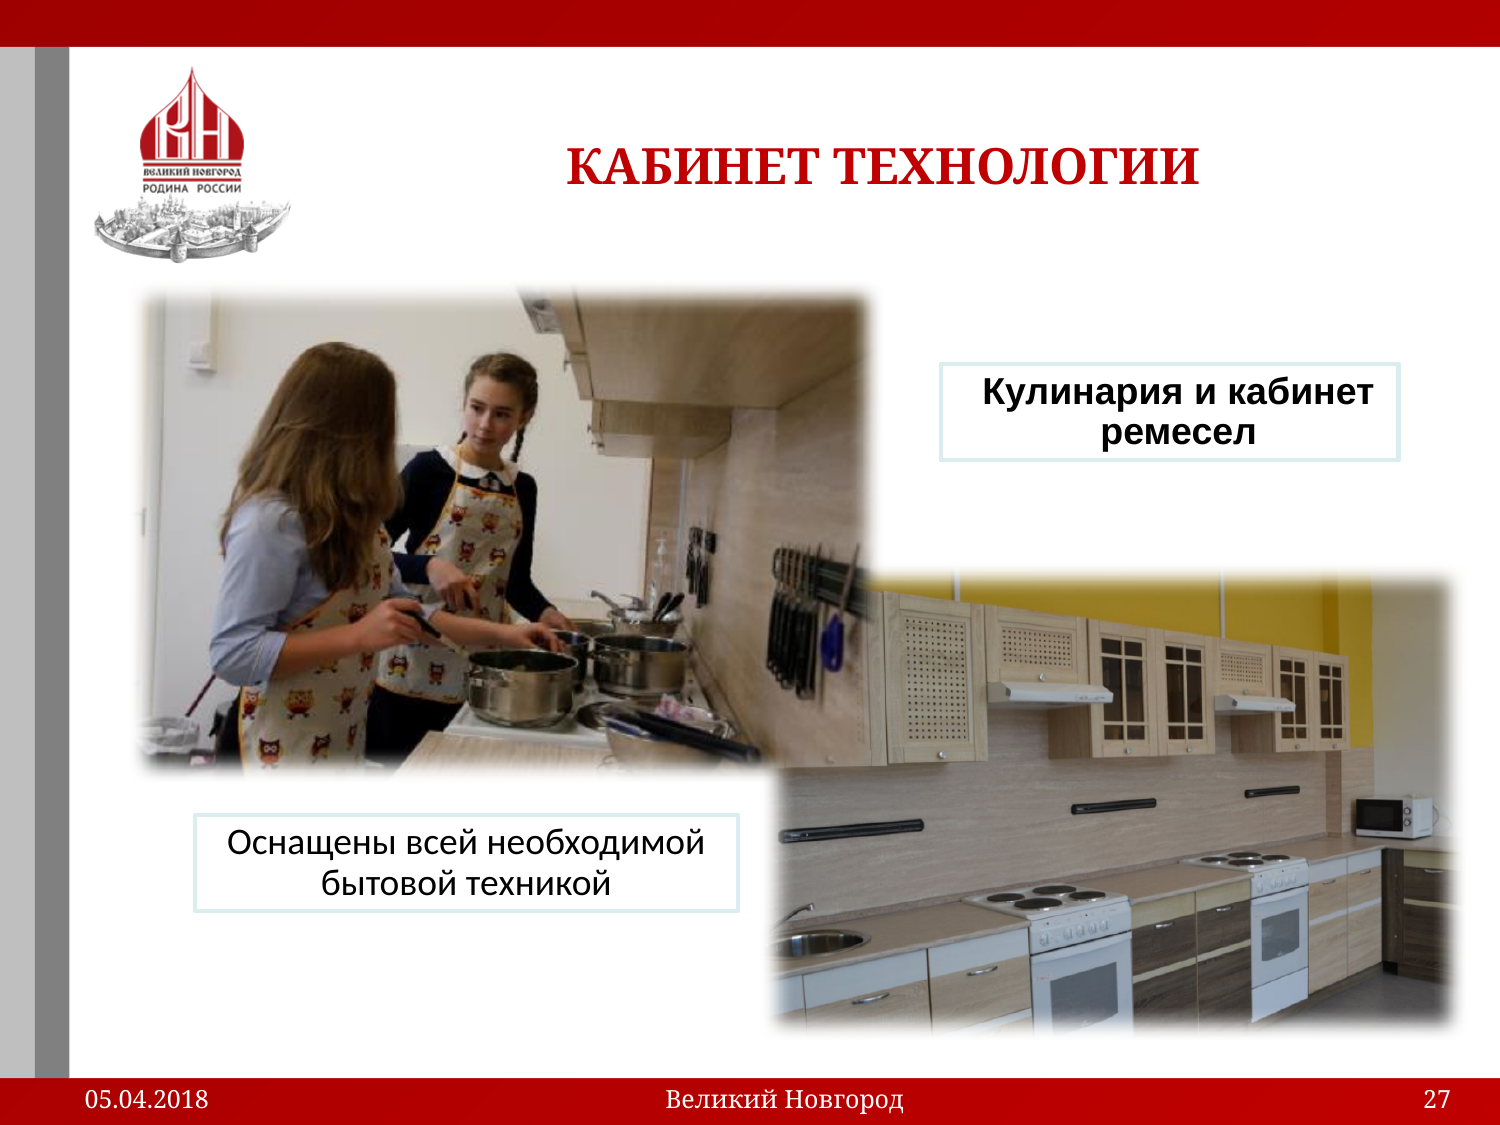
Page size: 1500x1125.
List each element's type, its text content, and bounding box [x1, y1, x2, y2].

text_box Оснащены всей необходимой бытовой техникой [193, 813, 740, 913]
text_box Кулинария и кабинет ремесел [939, 362, 1401, 462]
picture [93, 66, 292, 264]
footer Великий Новгород [546, 1075, 1023, 1125]
picture [128, 278, 1467, 1041]
slide_number 27 [1115, 1075, 1467, 1121]
title КАБИНЕТ ТЕХНОЛОГИИ [301, 66, 1467, 263]
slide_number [69, 1075, 420, 1121]
